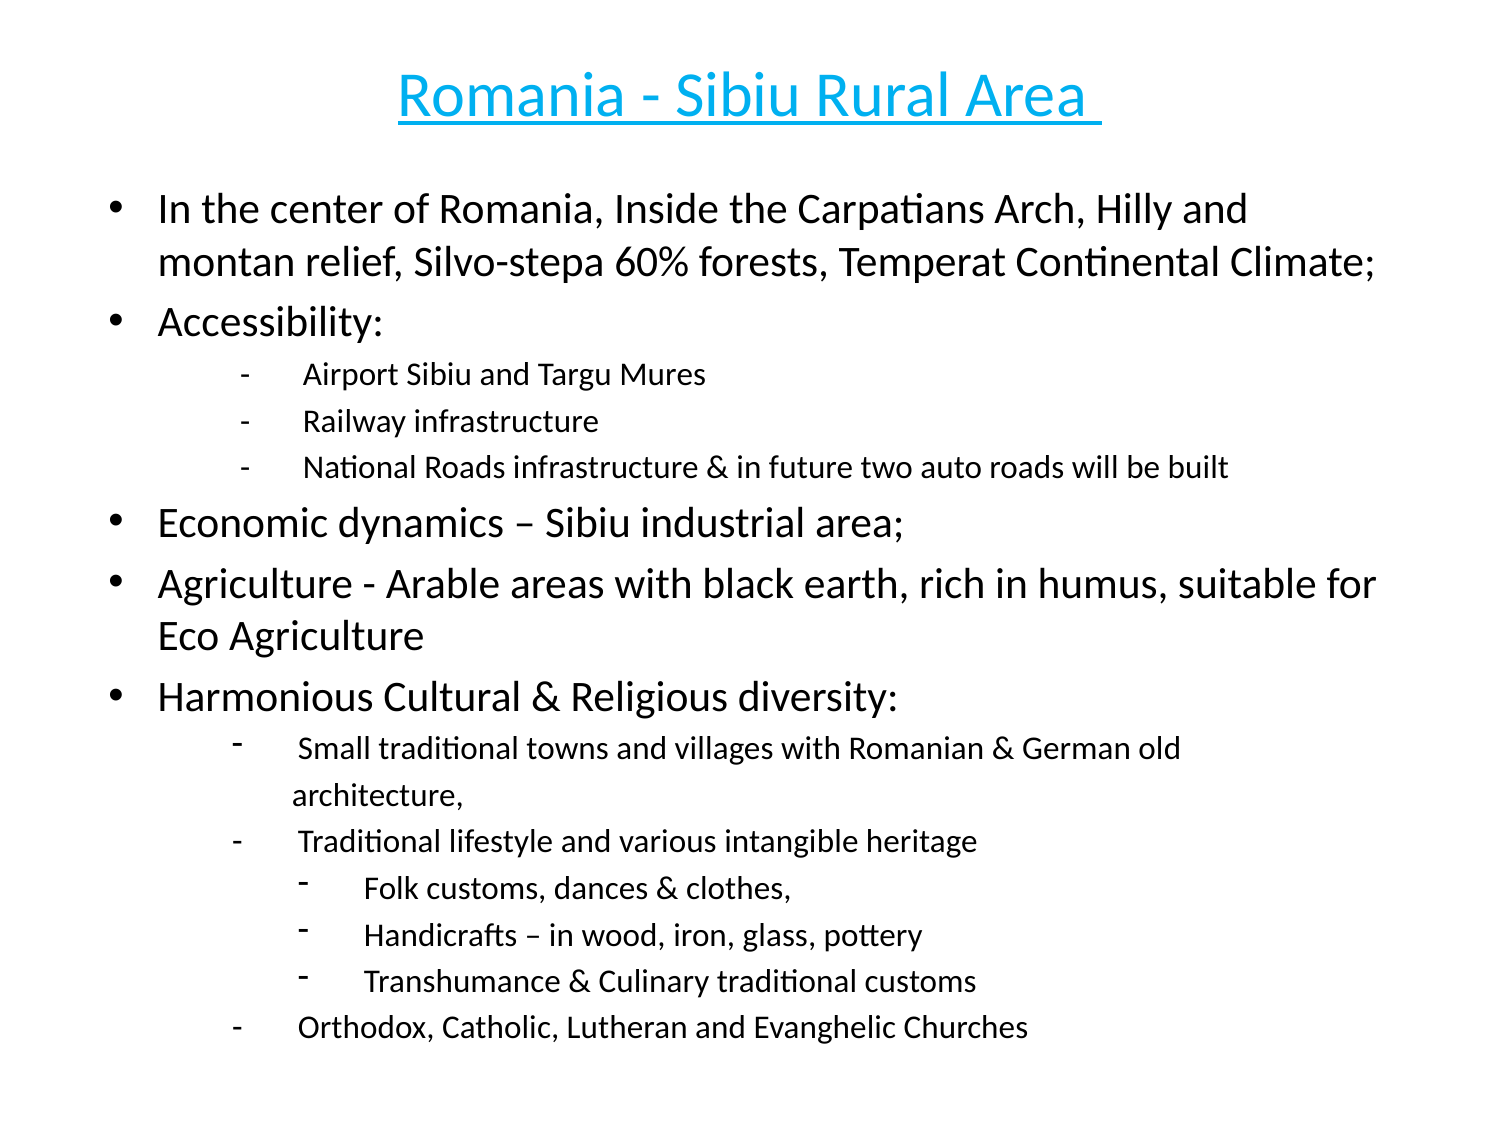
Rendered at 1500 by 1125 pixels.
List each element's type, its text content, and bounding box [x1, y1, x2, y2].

list In the center of Romania, Inside the Carpatians Arch, Hilly and montan relief, Silvo-stepa 60% forests, Temperat Continental Climate; Accessibility: - Airport Sibiu and Targu Mures - Railway infrastructure - National Roads infrastructure & in future two auto roads will be built Economic dynamics – Sibiu industrial area; Agriculture - Arable areas with black earth, rich in humus, suitable for Eco Agriculture Harmonious Cultural & Religious diversity: Small traditional towns and villages with Romanian & German old architecture, Traditional lifestyle and various intangible heritage Folk customs, dances & clothes, Handicrafts – in wood, iron, glass, pottery Transhumance & Culinary traditional customs Orthodox, Catholic, Lutheran and Evanghelic Churches [92, 172, 1412, 1071]
title Romania - Sibiu Rural Area [74, 44, 1426, 138]
